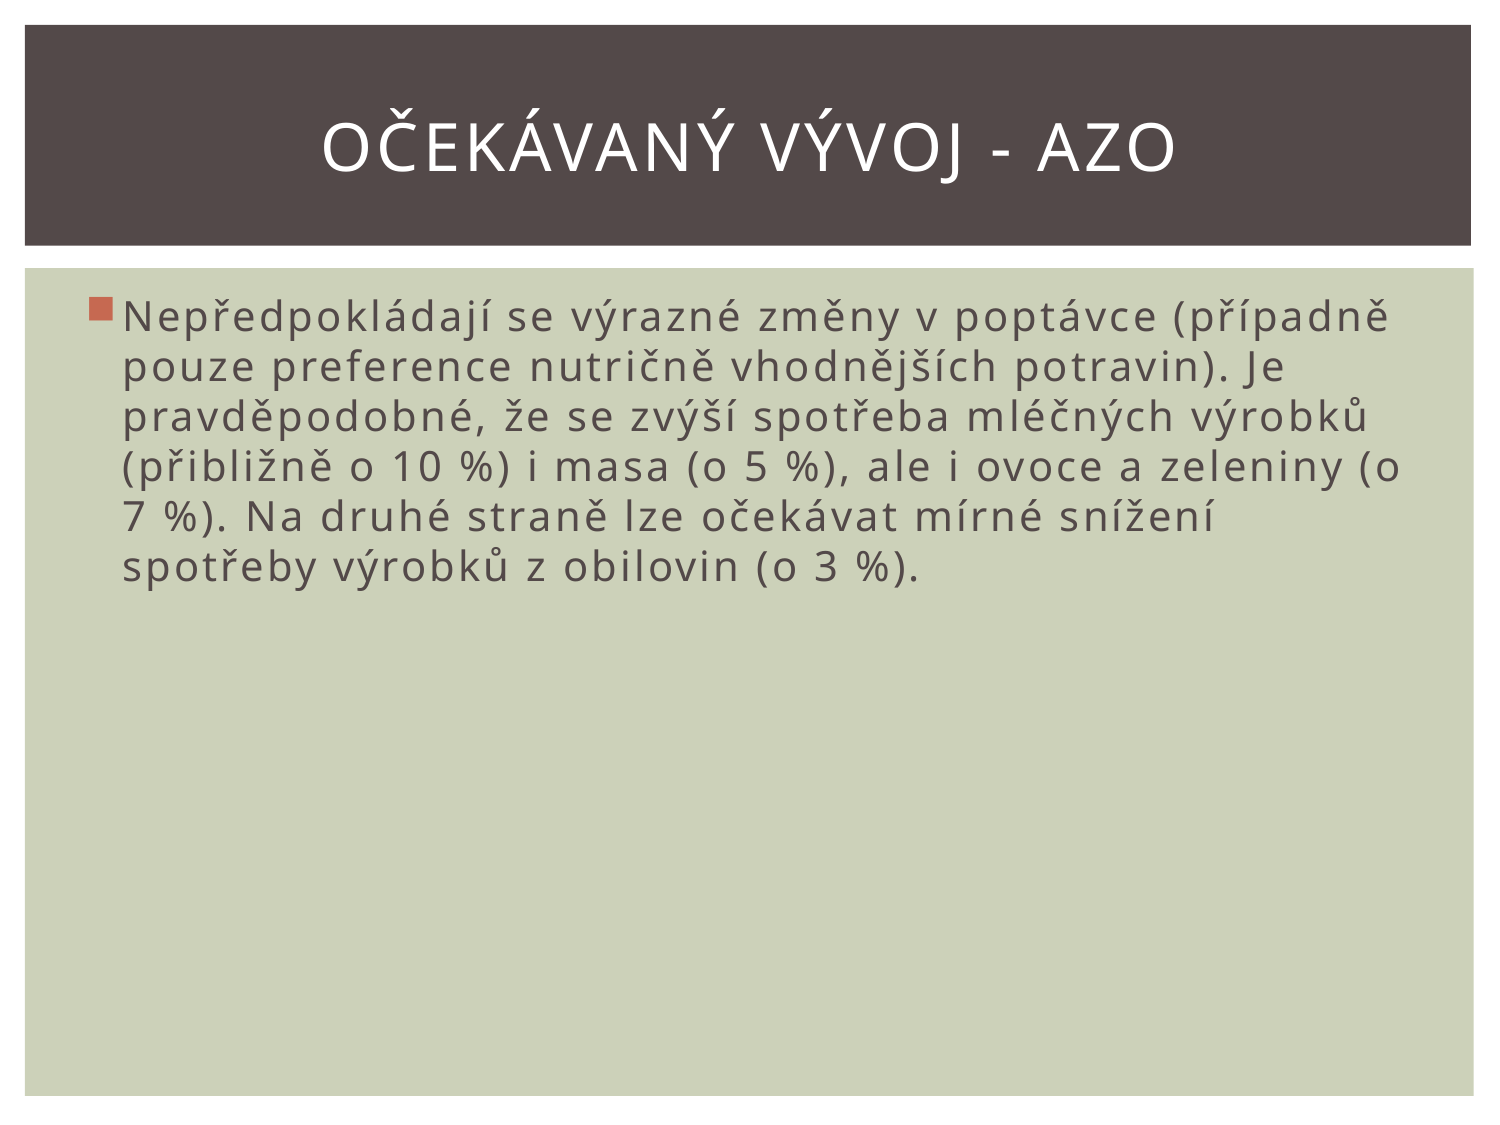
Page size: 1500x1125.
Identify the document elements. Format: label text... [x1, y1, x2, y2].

title Očekávaný vývoj - AZO [62, 58, 1438, 232]
list Nepředpokládají se výrazné změny v poptávce (případně pouze preference nutričně vhodnějších potravin). Je pravděpodobné, že se zvýší spotřeba mléčných výrobků (přibližně o 10 %) i masa (o 5 %), ale i ovoce a zeleniny (o 7 %). Na druhé straně lze očekávat mírné snížení spotřeby výrobků z obilovin (o 3 %). [62, 281, 1442, 1005]
